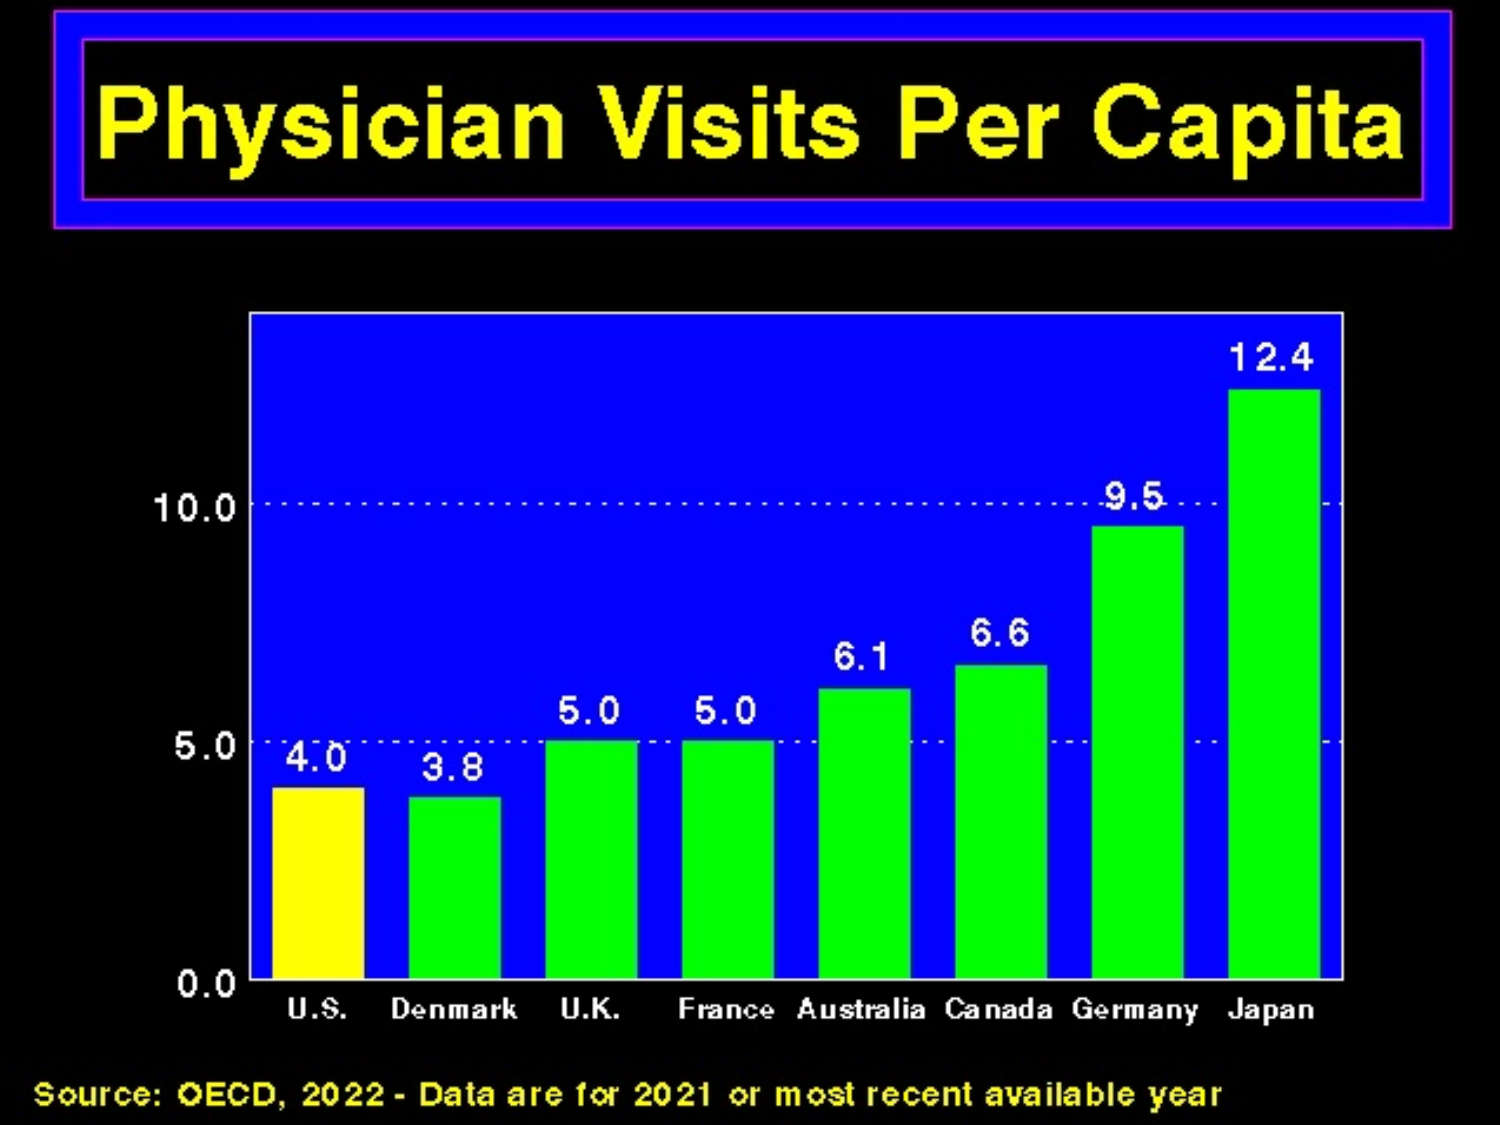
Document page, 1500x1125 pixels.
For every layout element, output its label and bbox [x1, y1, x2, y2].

text_box [0, 0, 1500, 1125]
